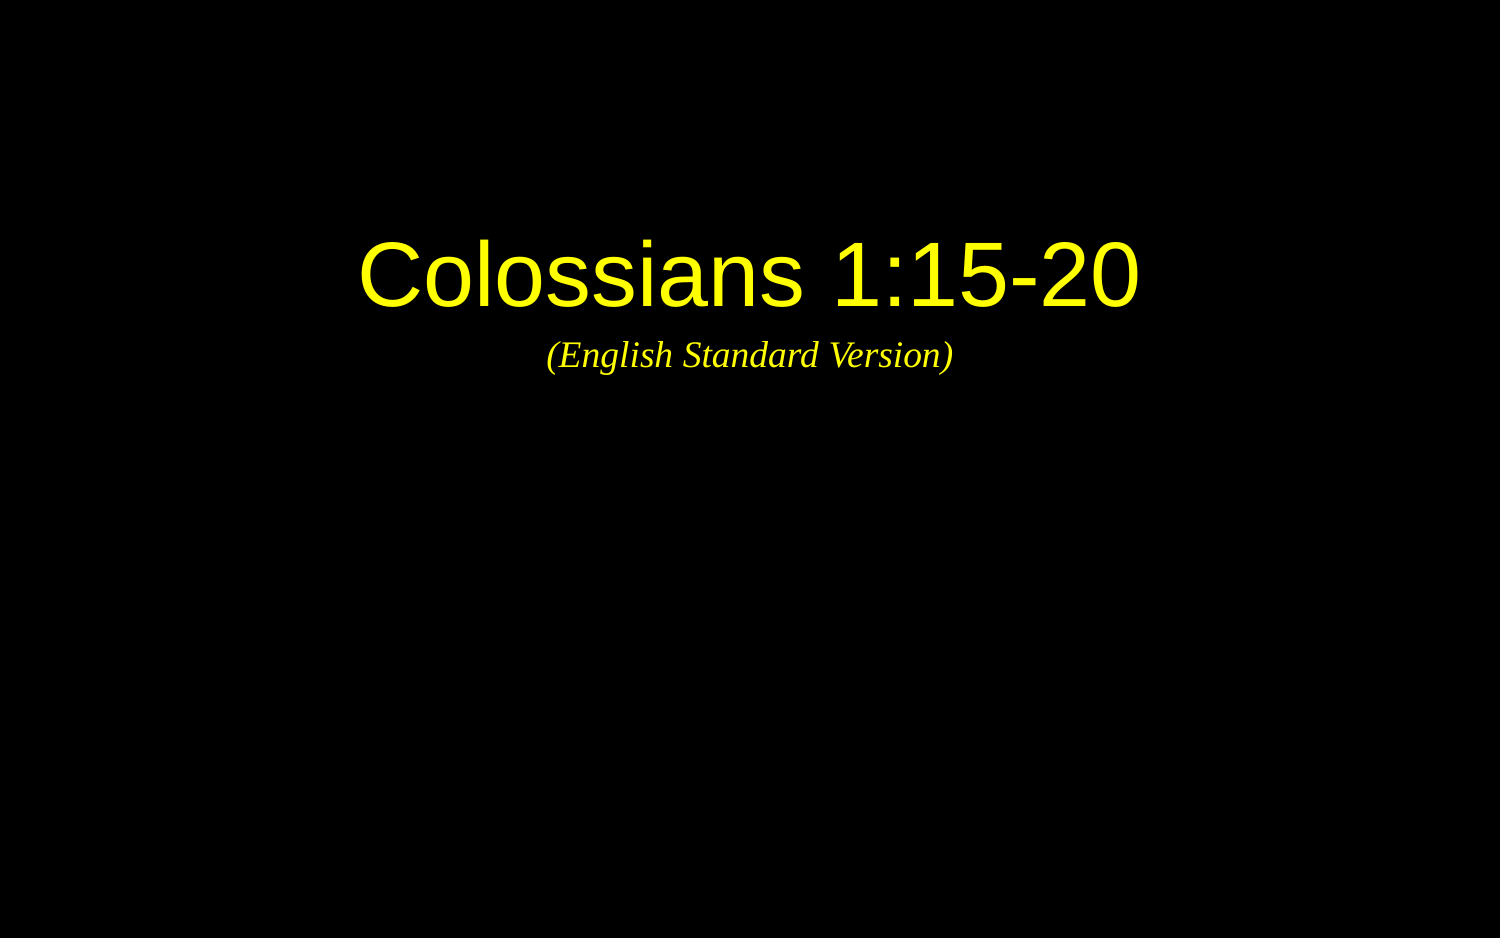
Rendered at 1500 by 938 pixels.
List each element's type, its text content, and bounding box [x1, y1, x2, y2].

text_box Colossians 1:15-20 (English Standard Version) [0, 78, 1500, 752]
